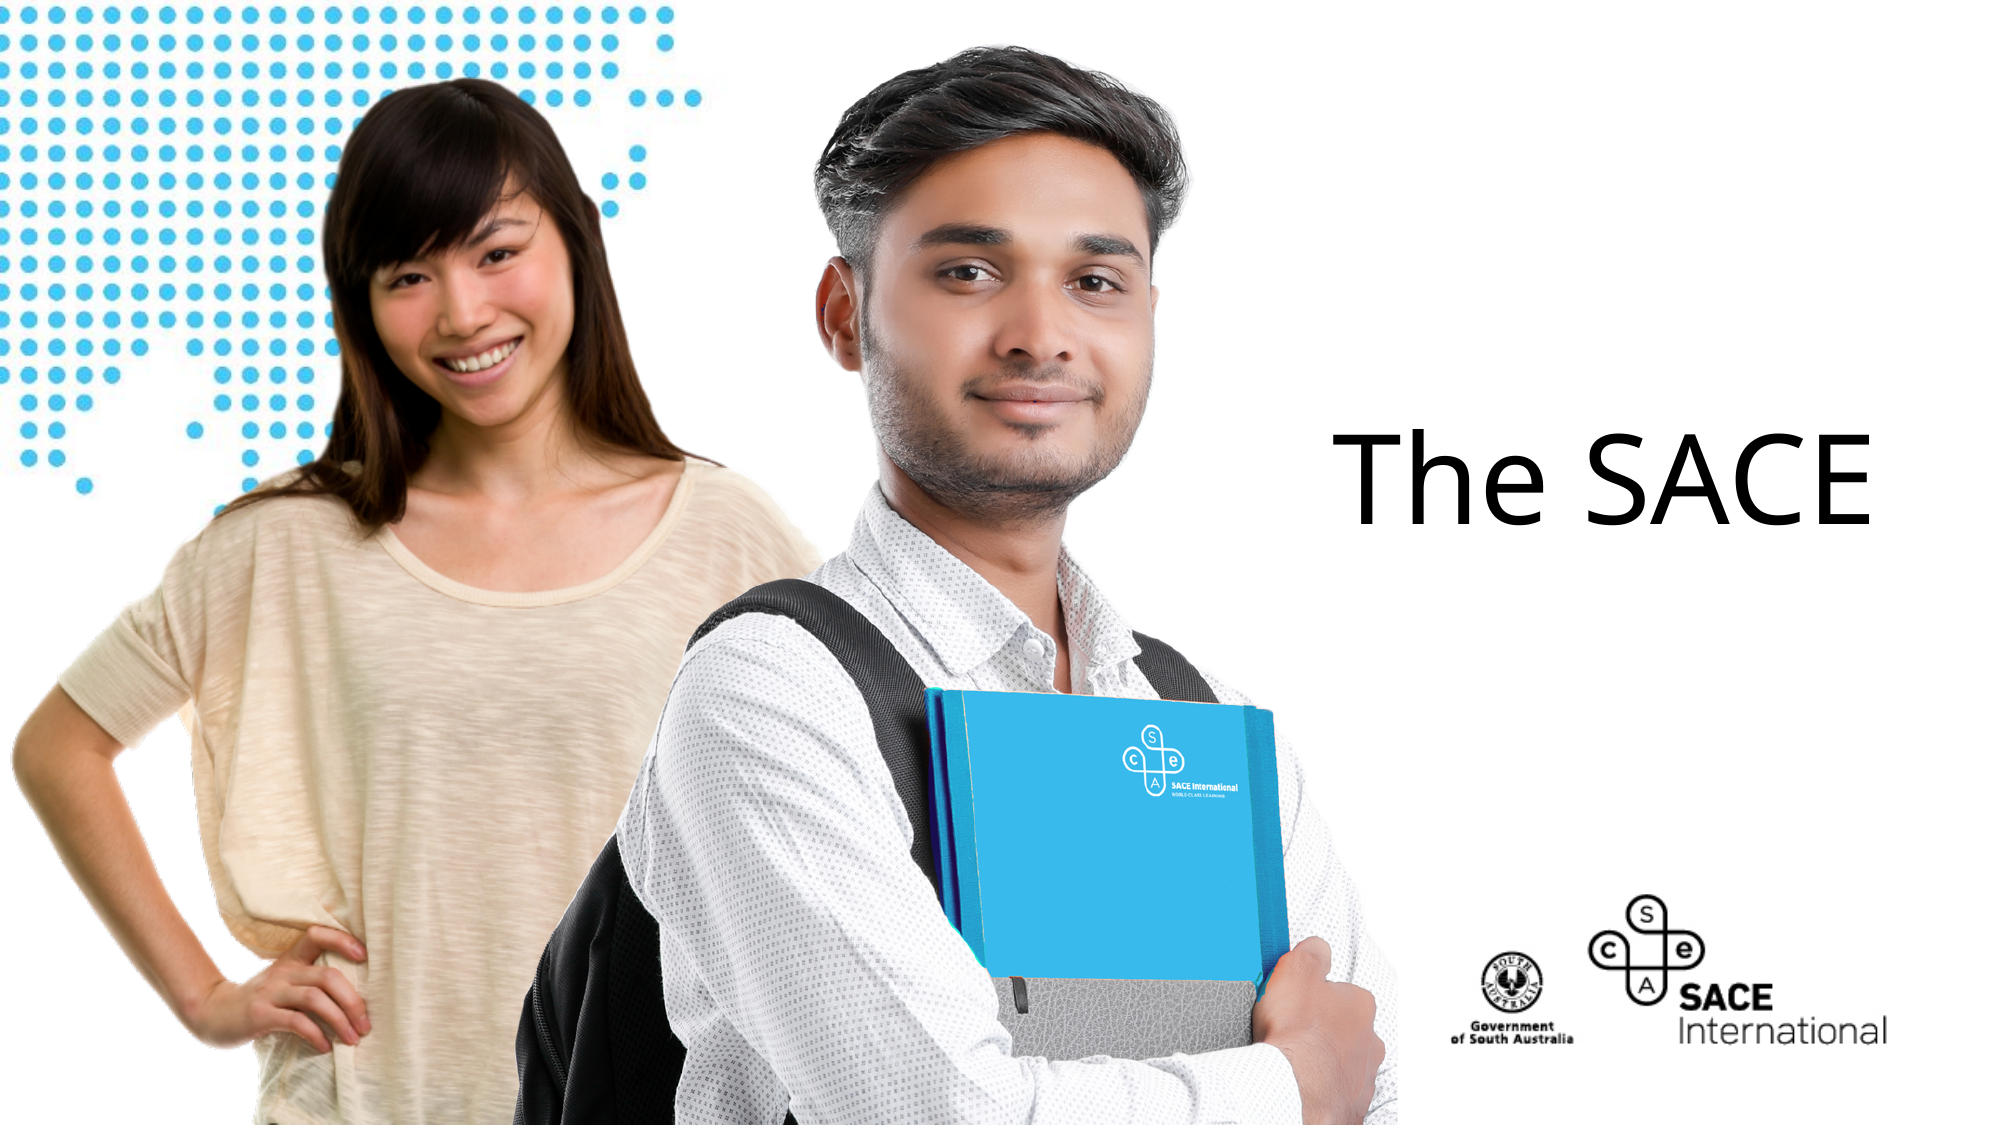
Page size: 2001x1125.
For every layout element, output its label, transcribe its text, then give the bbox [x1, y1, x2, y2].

picture [1447, 893, 1890, 1047]
picture [0, 0, 1398, 1125]
text_box The SACE [1398, 303, 2000, 665]
